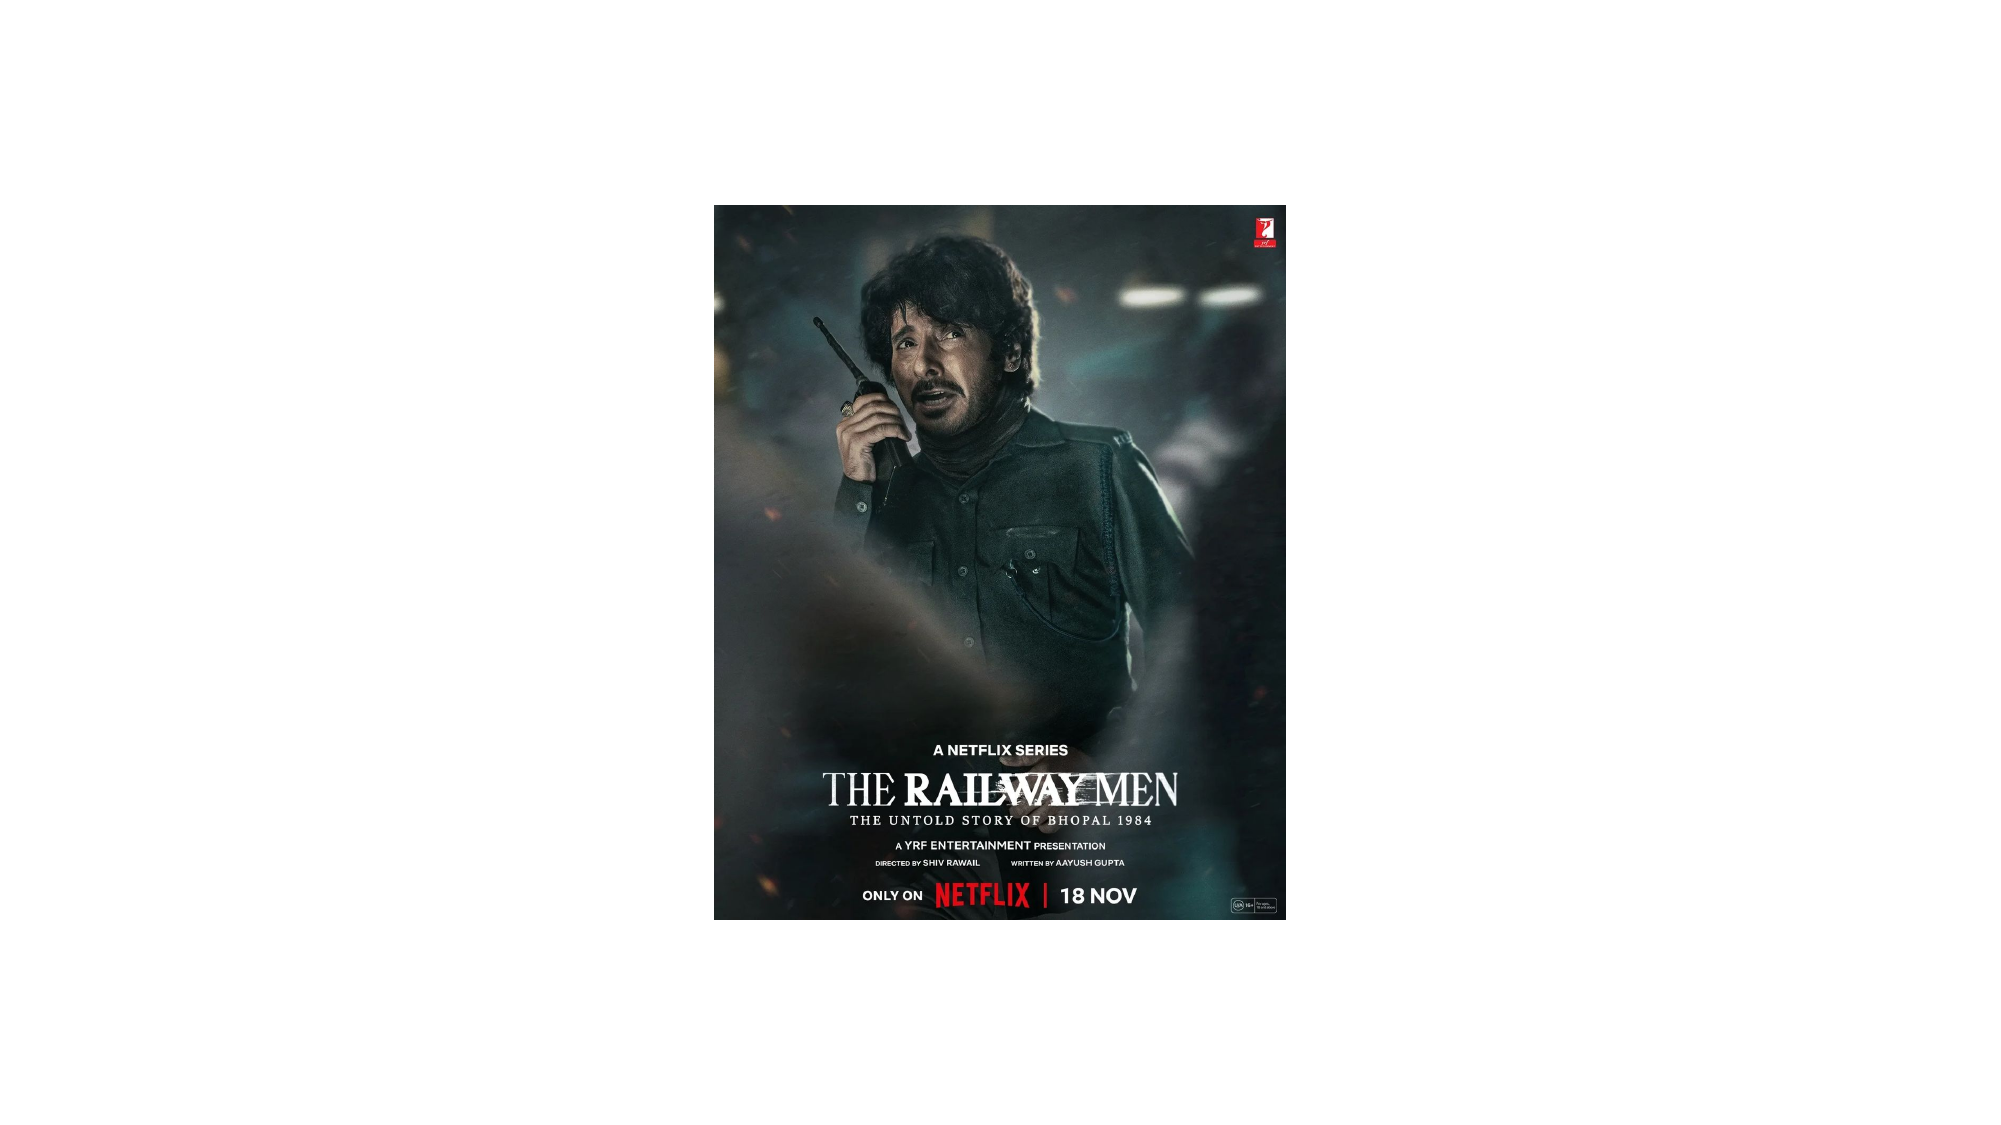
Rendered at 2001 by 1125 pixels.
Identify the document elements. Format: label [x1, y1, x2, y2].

list [714, 205, 1286, 920]
